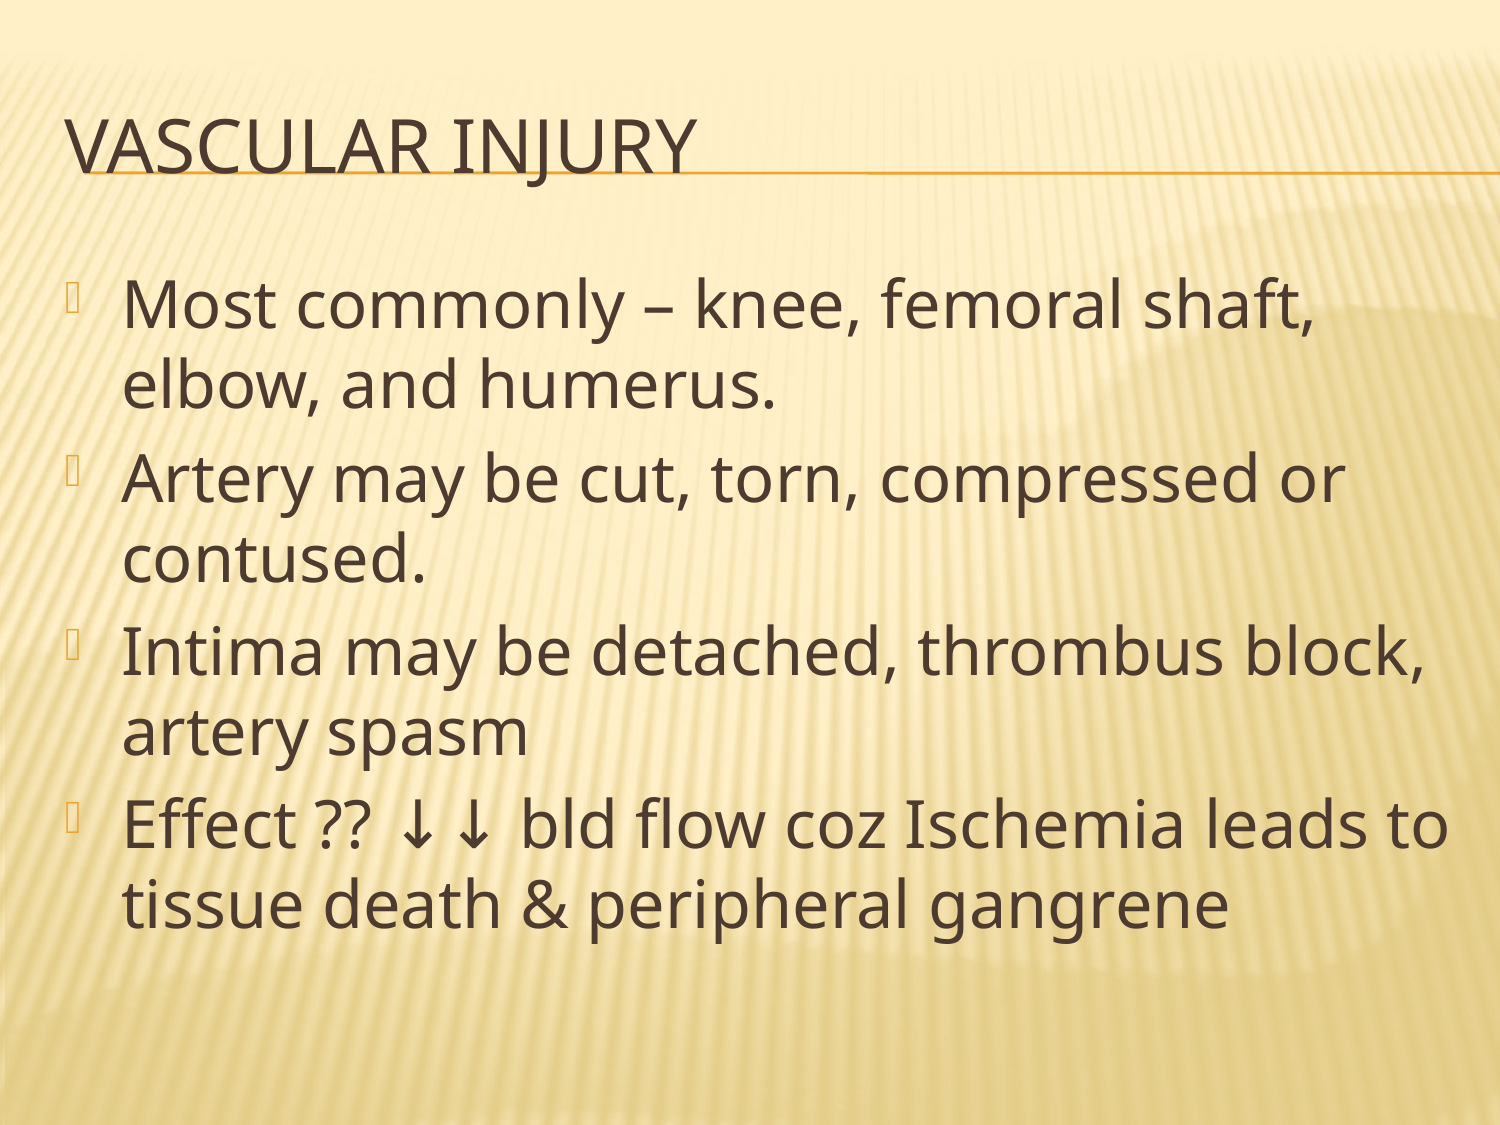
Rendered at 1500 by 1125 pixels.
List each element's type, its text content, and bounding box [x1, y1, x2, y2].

title Vascular injury [50, 75, 1475, 213]
list Most commonly – knee, femoral shaft, elbow, and humerus. Artery may be cut, torn, compressed or contused. Intima may be detached, thrombus block, artery spasm Effect ?? ↓↓ bld flow coz Ischemia leads to tissue death & peripheral gangrene [50, 254, 1475, 998]
